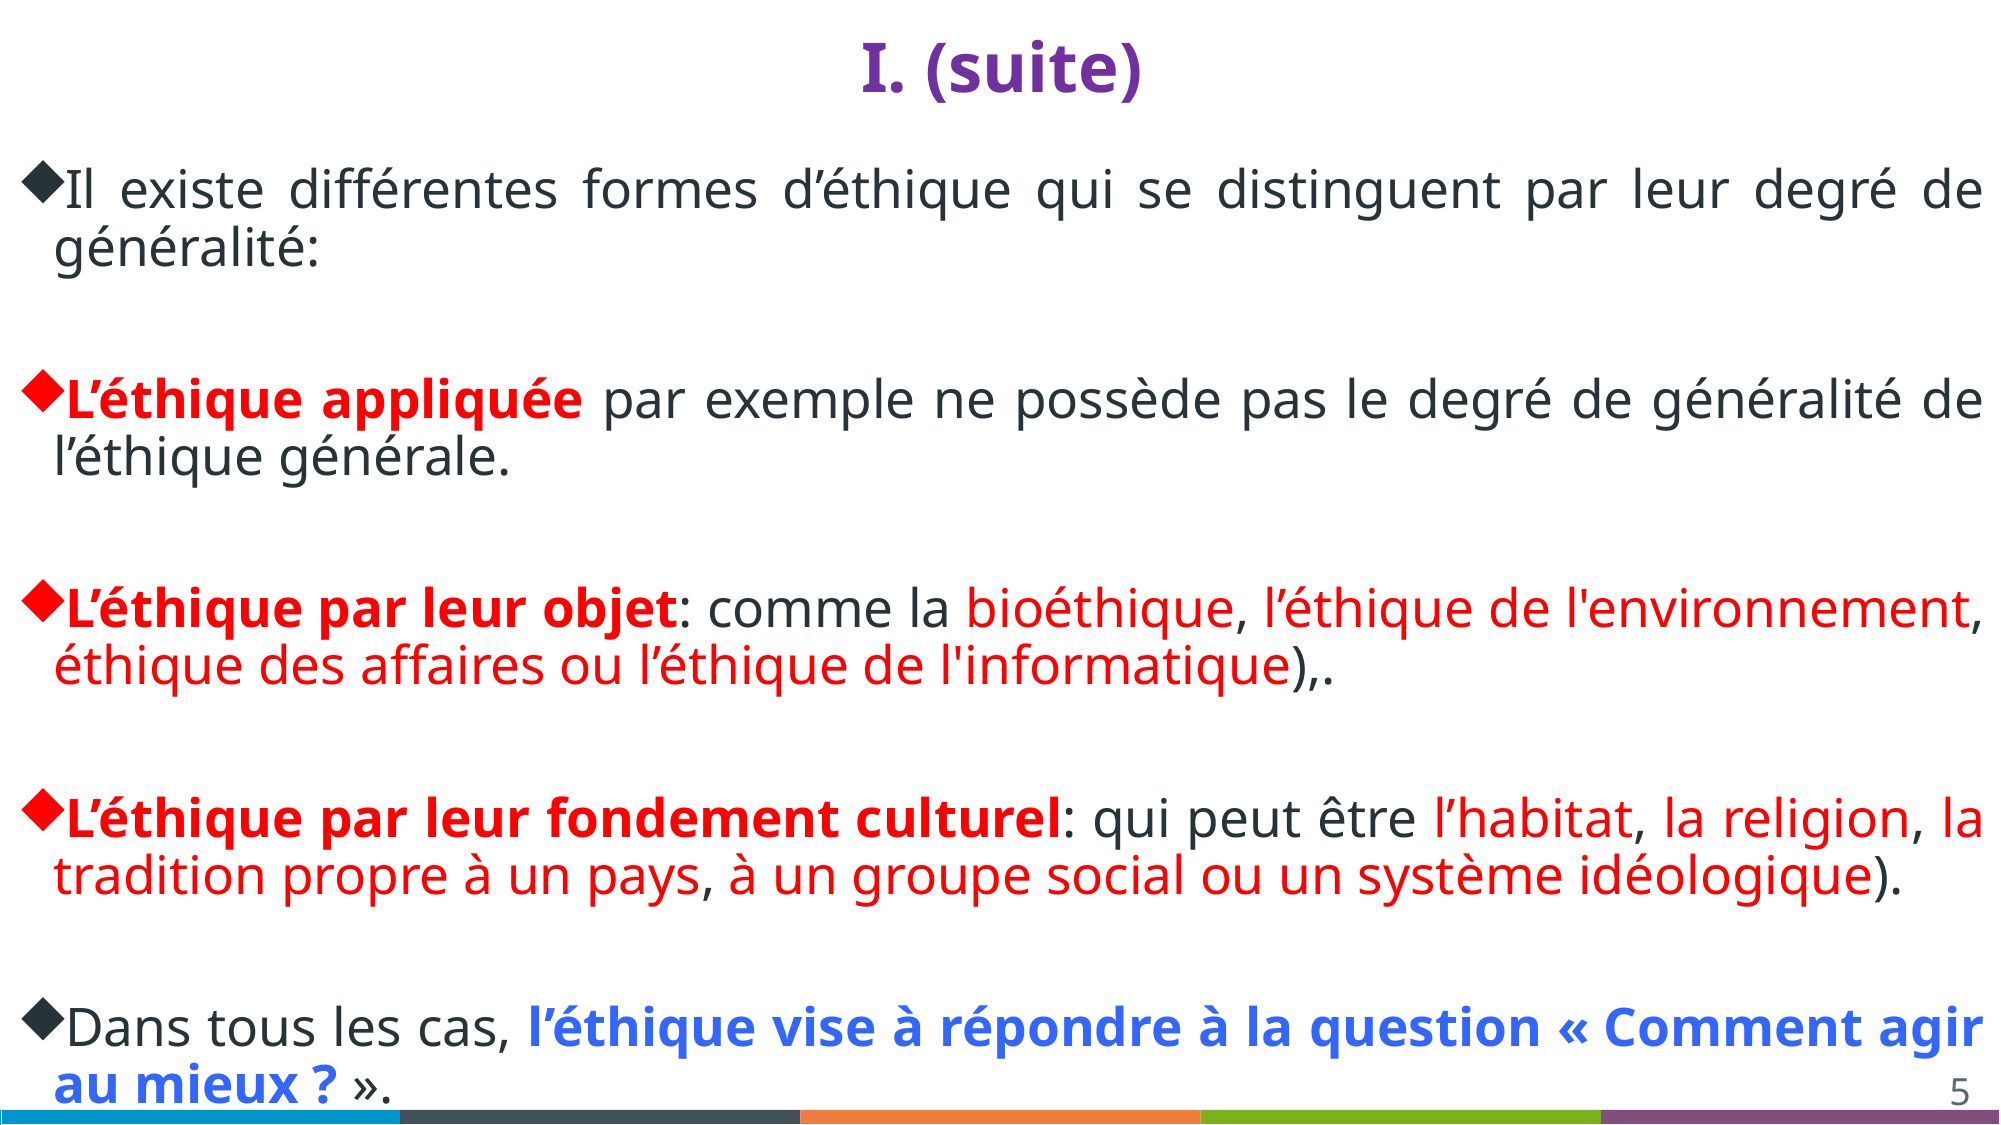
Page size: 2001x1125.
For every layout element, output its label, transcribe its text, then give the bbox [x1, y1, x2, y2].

list Il existe différentes formes d’éthique qui se distinguent par leur degré de généralité: L’éthique appliquée par exemple ne possède pas le degré de généralité de l’éthique générale. L’éthique par leur objet: comme la bioéthique, l’éthique de l'environnement, éthique des affaires ou l’éthique de l'informatique),. L’éthique par leur fondement culturel: qui peut être l’habitat, la religion, la tradition propre à un pays, à un groupe social ou un système idéologique). Dans tous les cas, l’éthique vise à répondre à la question « Comment agir au mieux ? ». [1, 155, 2000, 1125]
title I. (suite) [1, 15, 2000, 126]
